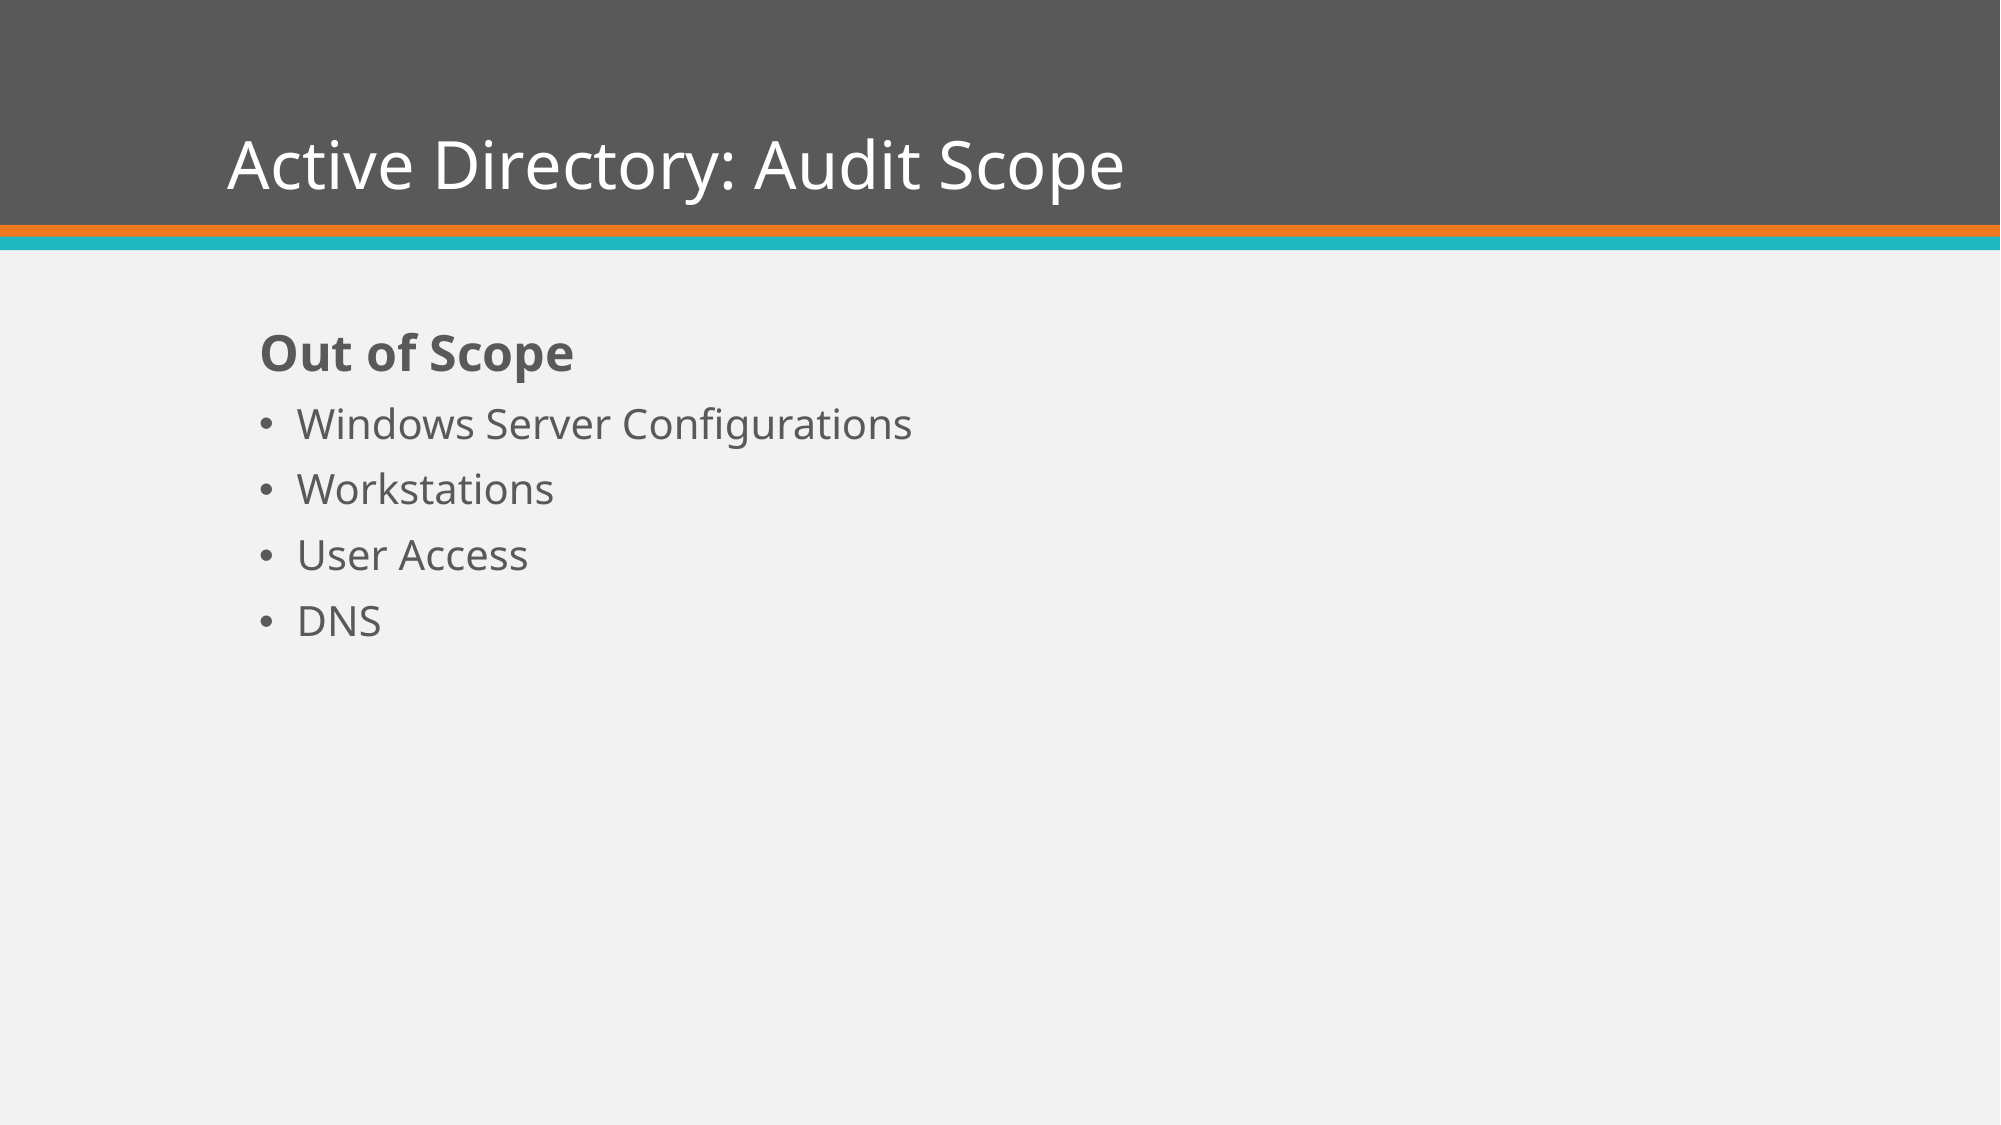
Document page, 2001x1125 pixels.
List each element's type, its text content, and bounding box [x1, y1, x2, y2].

title Active Directory: Audit Scope [212, 41, 1788, 212]
list Out of Scope Windows Server Configurations Workstations User Access DNS [191, 320, 1767, 953]
